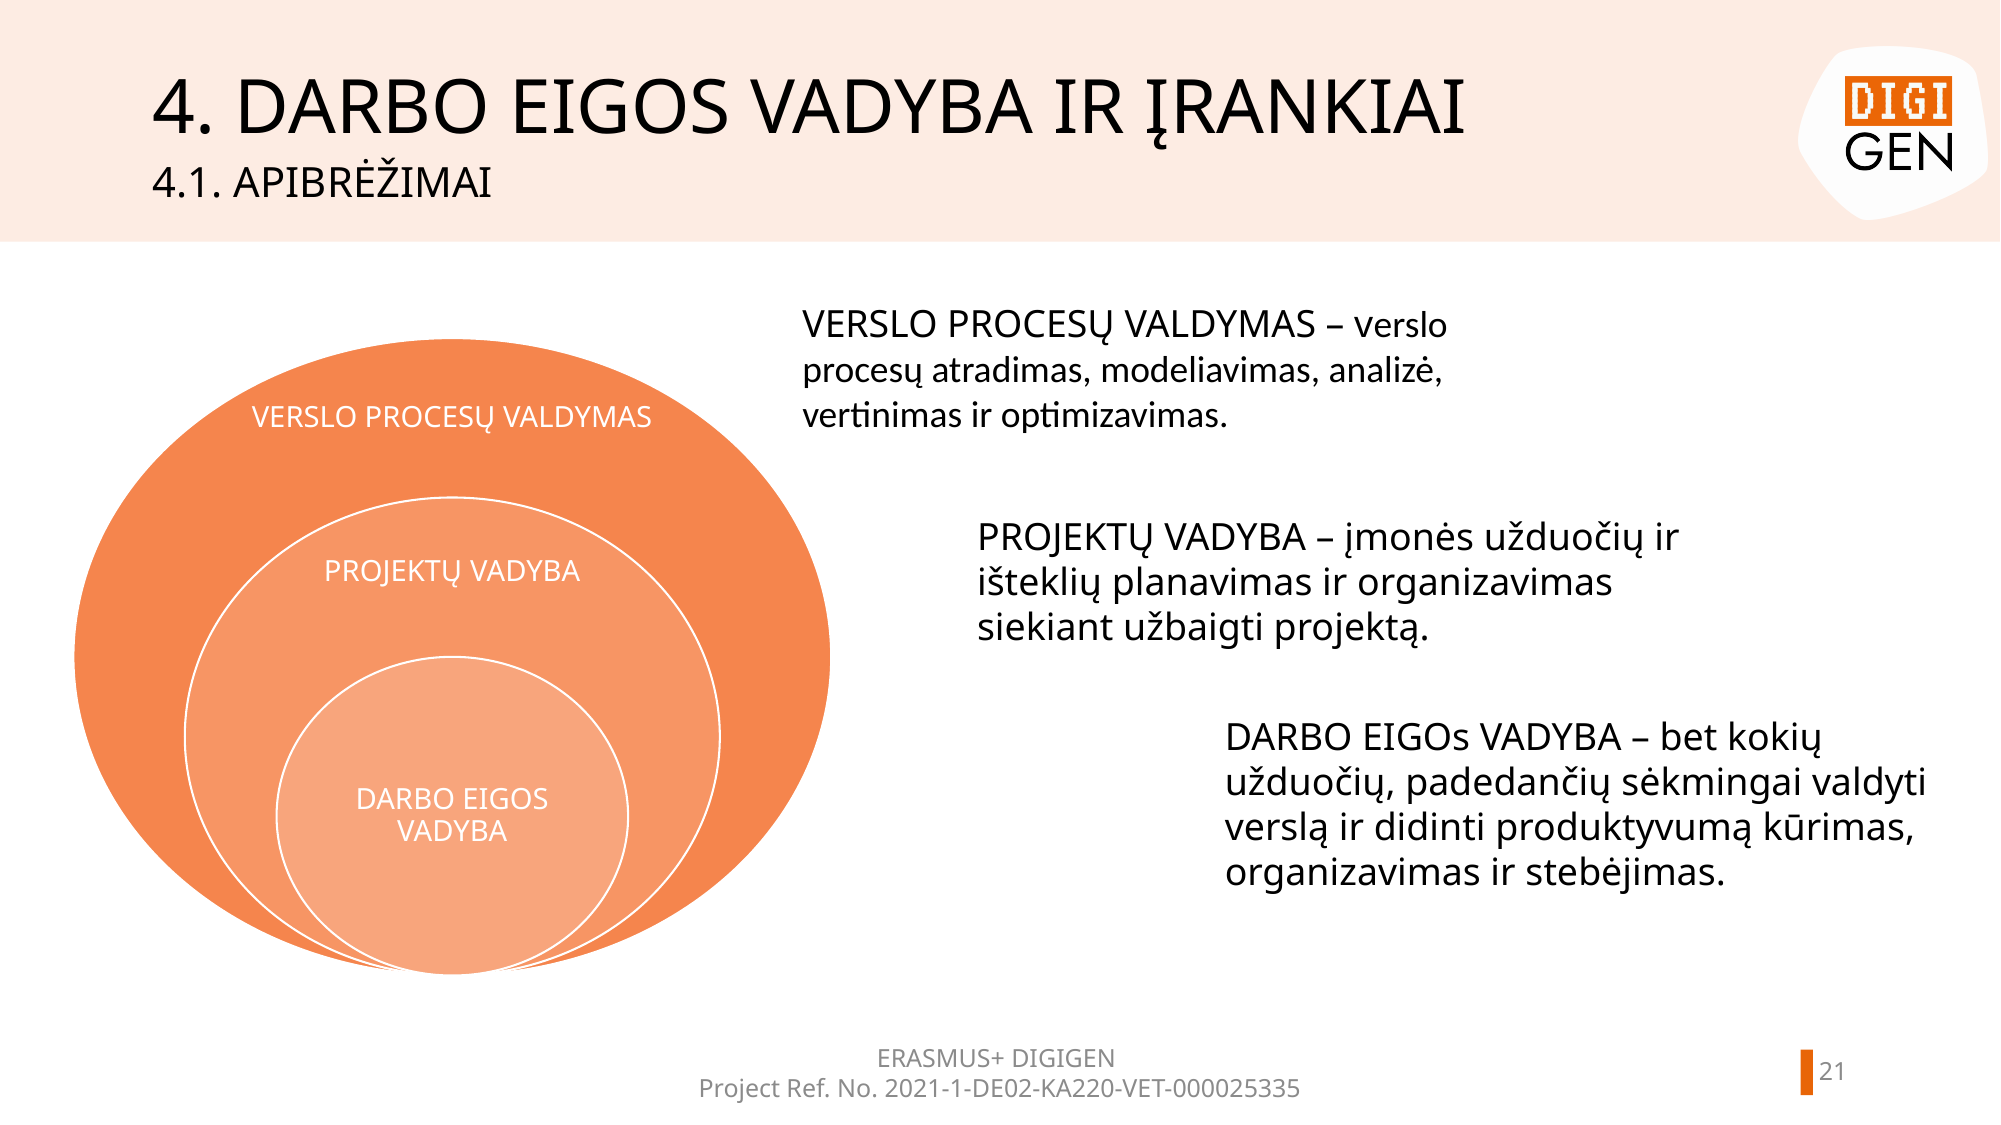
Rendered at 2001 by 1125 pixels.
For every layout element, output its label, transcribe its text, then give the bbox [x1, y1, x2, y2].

slide_number 20 [1764, 1042, 1863, 1103]
text_box 4.1. APIBRĖŽIMAI [137, 154, 1765, 283]
text_box PROJEKTŲ VADYBA – įmonės užduočių ir išteklių planavimas ir organizavimas siekiant užbaigti projektą. [962, 505, 1713, 655]
title 4. DARBO EIGOS VADYBA IR ĮRANKIAI [137, 61, 1765, 154]
footer ERASMUS+ DIGIGEN Project Ref. No. 2021-1-DE02-KA220-VET-000025335 [662, 1060, 1338, 1103]
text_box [39, 338, 865, 976]
text_box VERSLO PROCESŲ VALDYMAS – verslo procesų atradimas, modeliavimas, analizė, vertinimas ir optimizavimas. [787, 292, 1538, 443]
text_box DARBO EIGOs VADYBA – bet kokių užduočių, padedančių sėkmingai valdyti verslą ir didinti produktyvumą kūrimas, organizavimas ir stebėjimas. [1210, 705, 1961, 901]
text_box [137, 931, 1765, 1060]
picture [1798, 46, 1988, 220]
